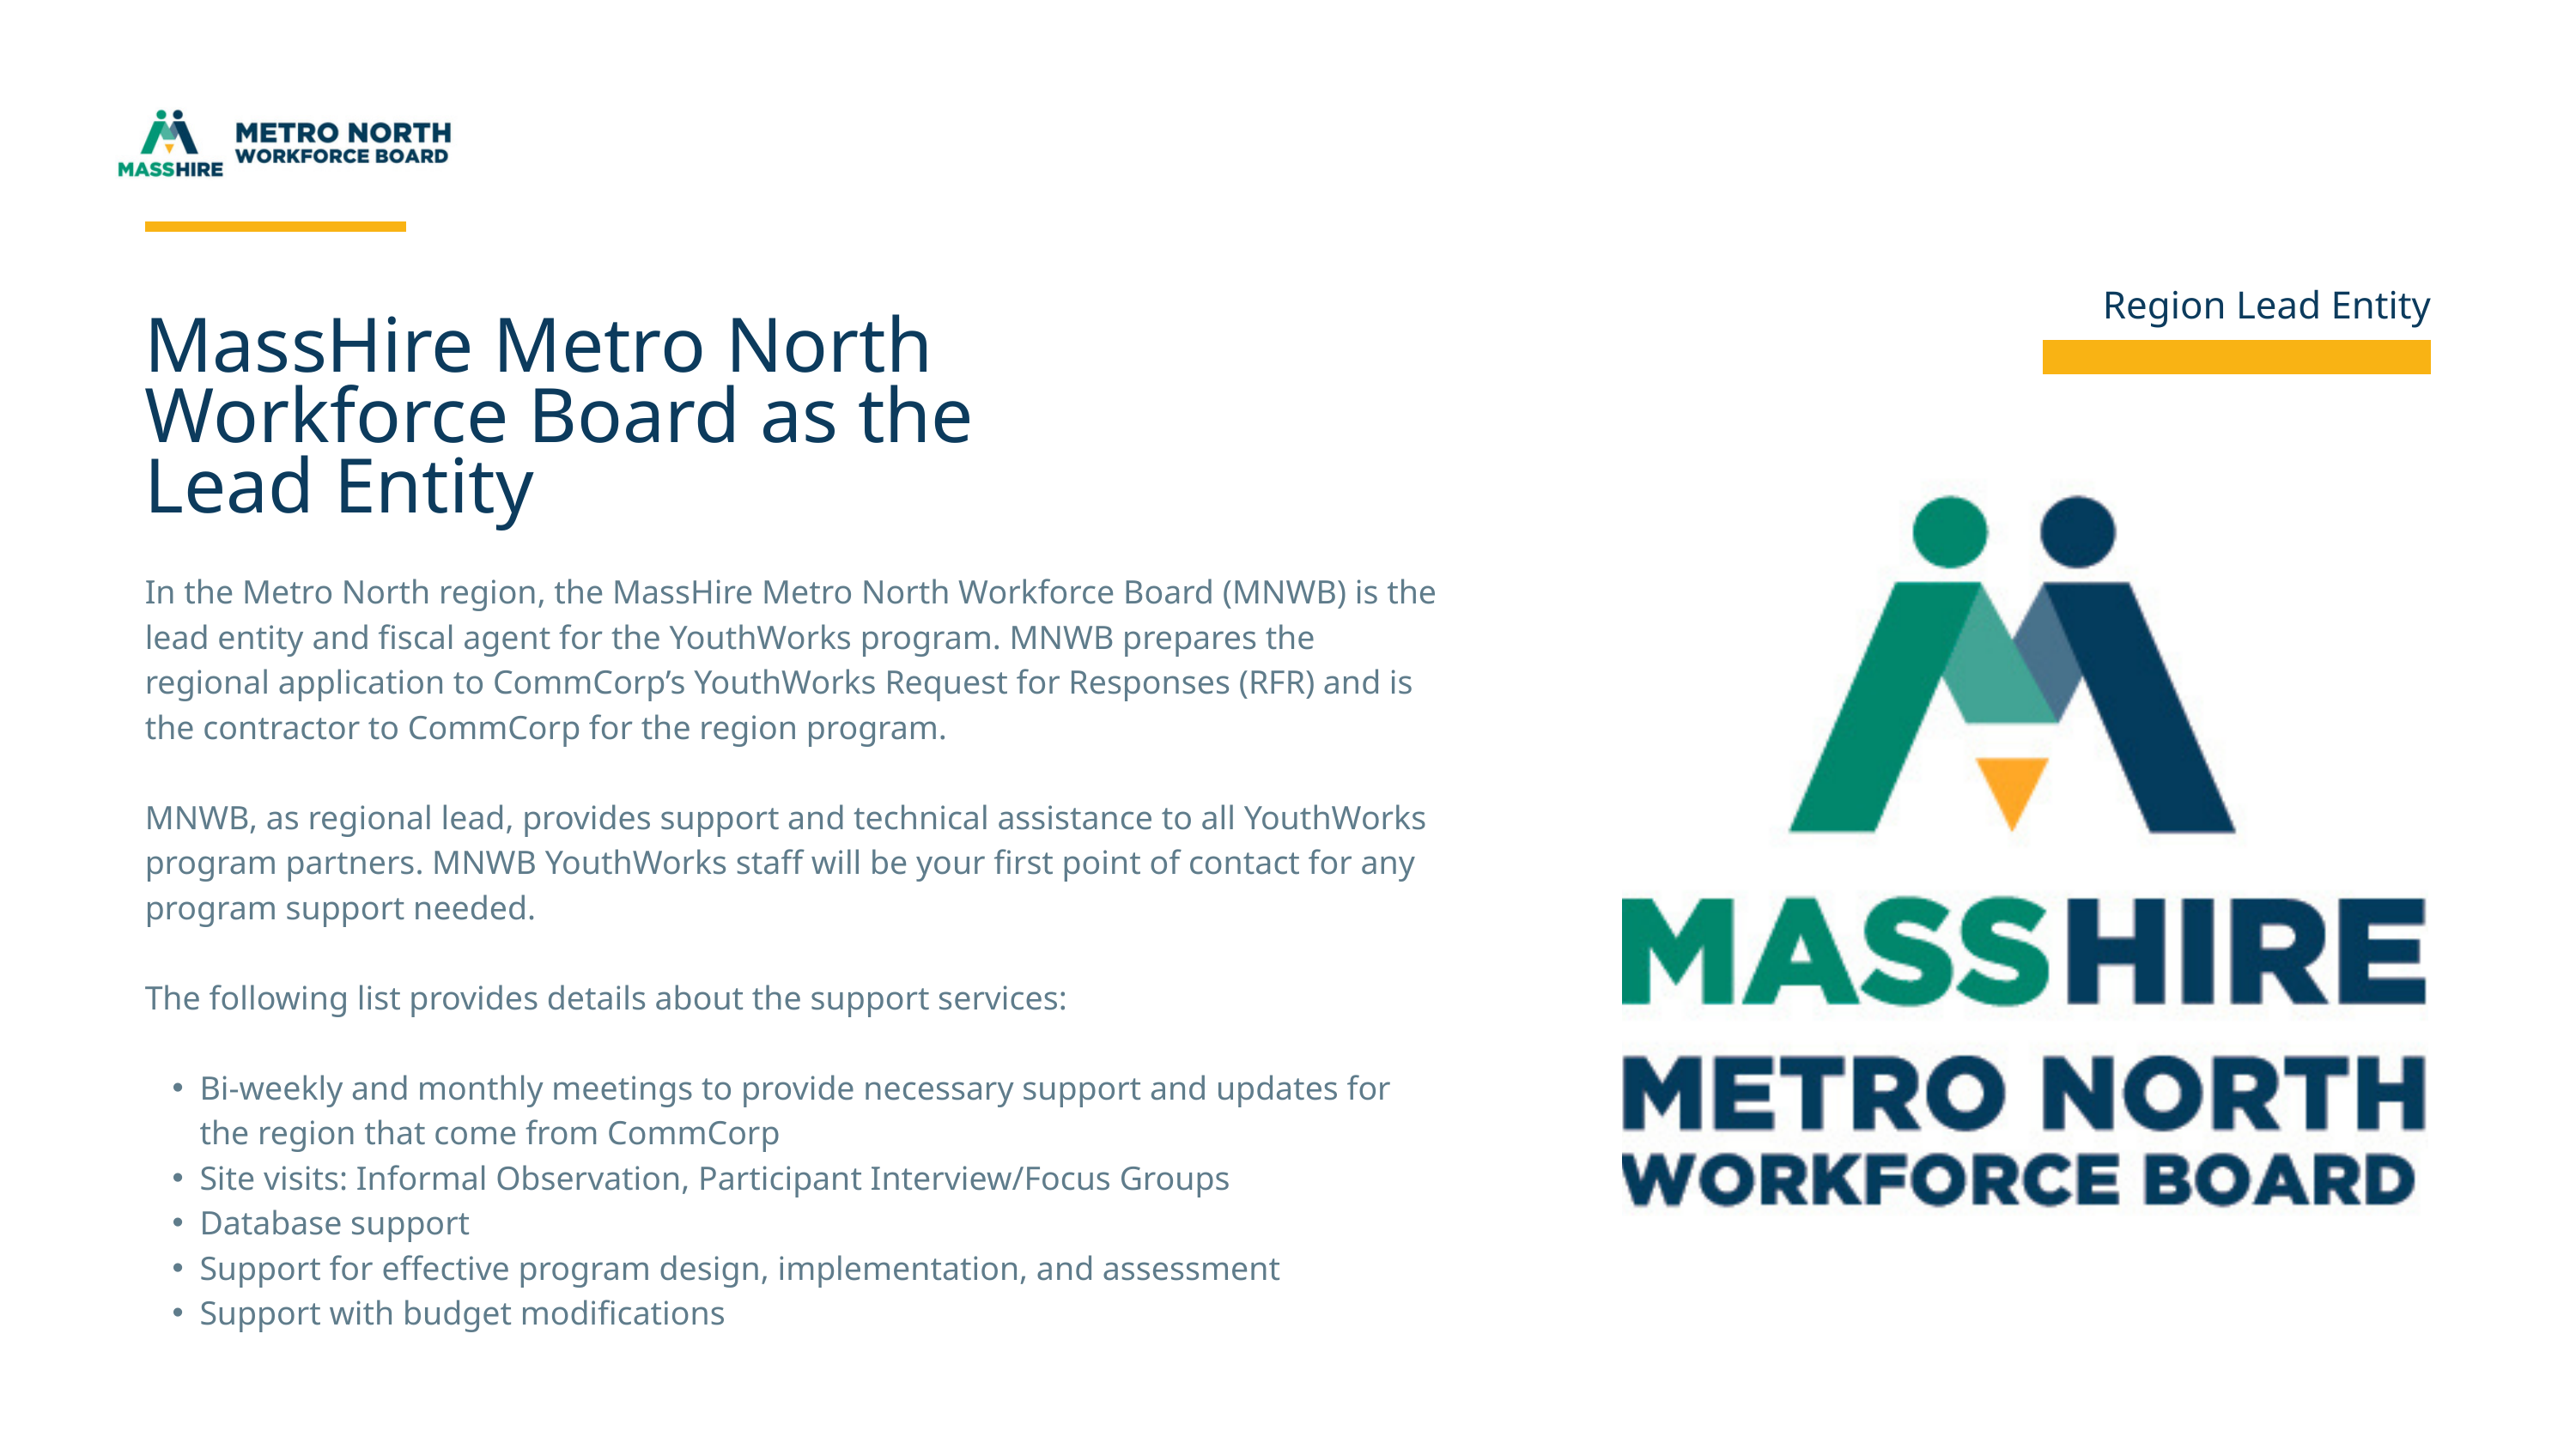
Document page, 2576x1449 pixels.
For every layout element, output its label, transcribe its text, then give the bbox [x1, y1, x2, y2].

text_box Region Lead Entity [1939, 274, 2432, 327]
text_box In the Metro North region, the MassHire Metro North Workforce Board (MNWB) is the lead entity and fiscal agent for the YouthWorks program. MNWB prepares the regional application to CommCorp’s YouthWorks Request for Responses (RFR) and is the contractor to CommCorp for the region program. MNWB, as regional lead, provides support and technical assistance to all YouthWorks program partners. MNWB YouthWorks staff will be your first point of contact for any program support needed. The following list provides details about the support services: Bi-weekly and monthly meetings to provide necessary support and updates for the region that come from CommCorp Site visits: Informal Observation, Participant Interview/Focus Groups Database support Support for effective program design, implementation, and assessment Support with budget modifications [144, 565, 1443, 1449]
text_box [100, 76, 489, 214]
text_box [2042, 339, 2432, 375]
text_box MassHire Metro North Workforce Board as the Lead Entity [144, 316, 1104, 529]
text_box [1619, 458, 2432, 1270]
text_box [144, 221, 407, 232]
